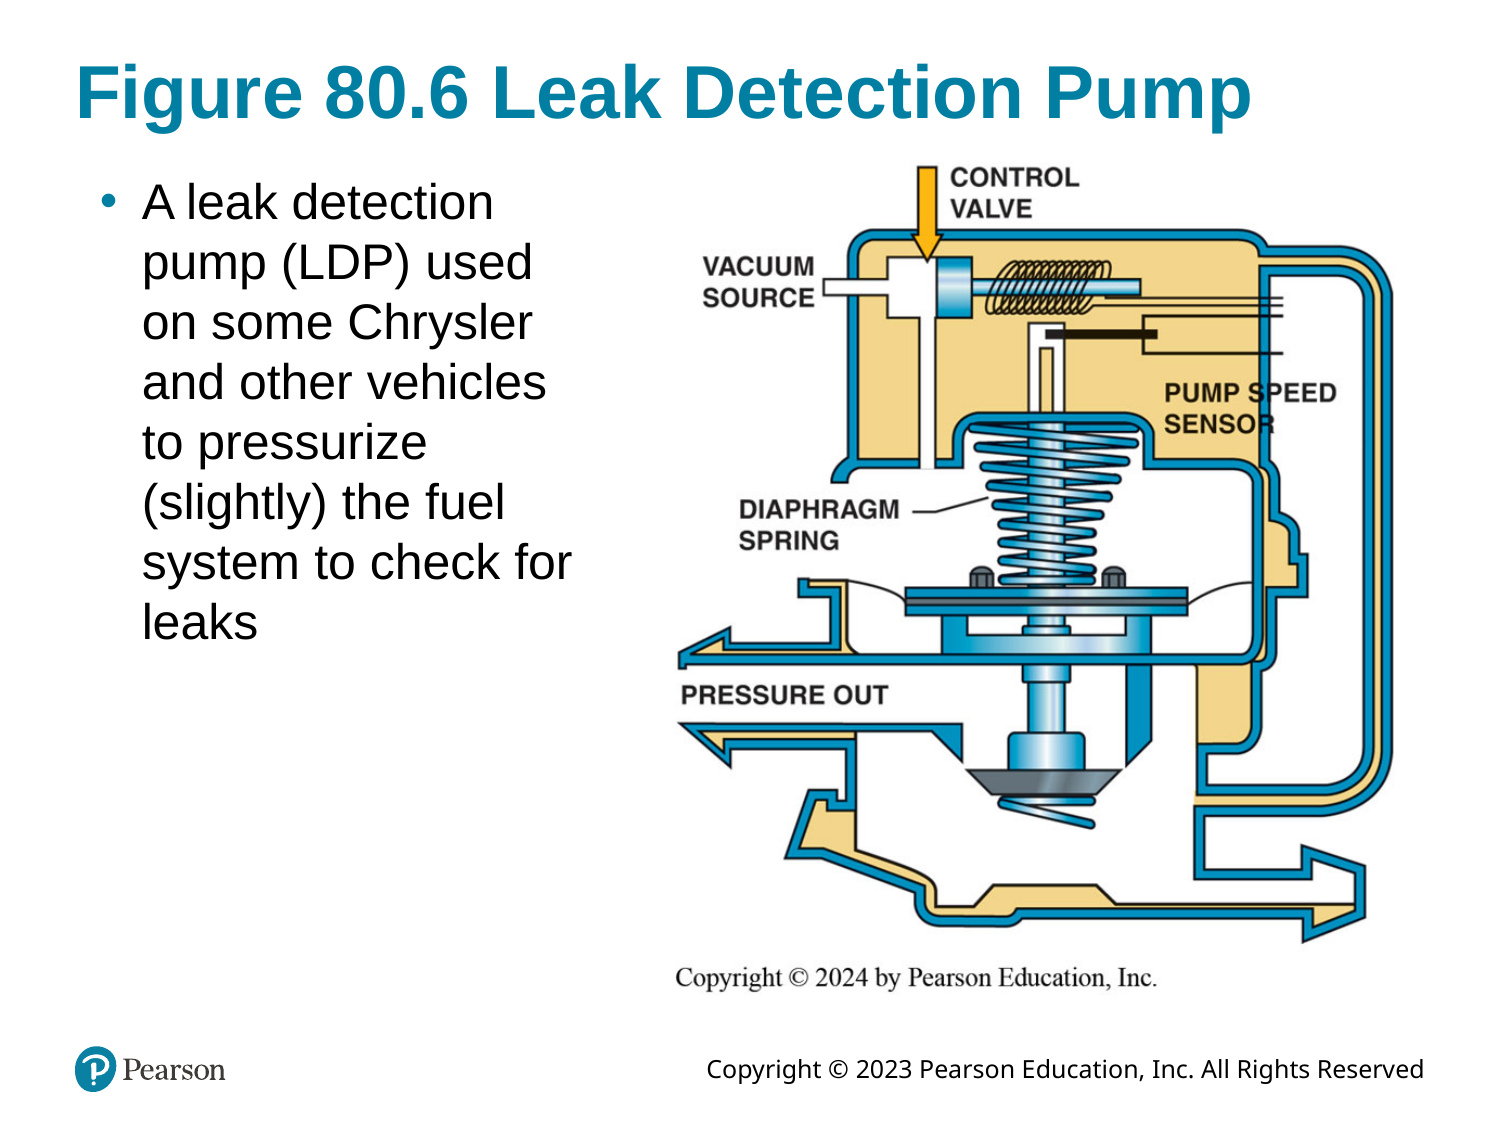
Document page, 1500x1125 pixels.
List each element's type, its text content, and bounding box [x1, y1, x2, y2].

list A leak detection pump (LDP) used on some Chrysler and other vehicles to pressurize (slightly) the fuel system to check for leaks [99, 162, 594, 663]
title Figure 80.6 Leak Detection Pump [75, 36, 1425, 143]
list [674, 161, 1396, 996]
